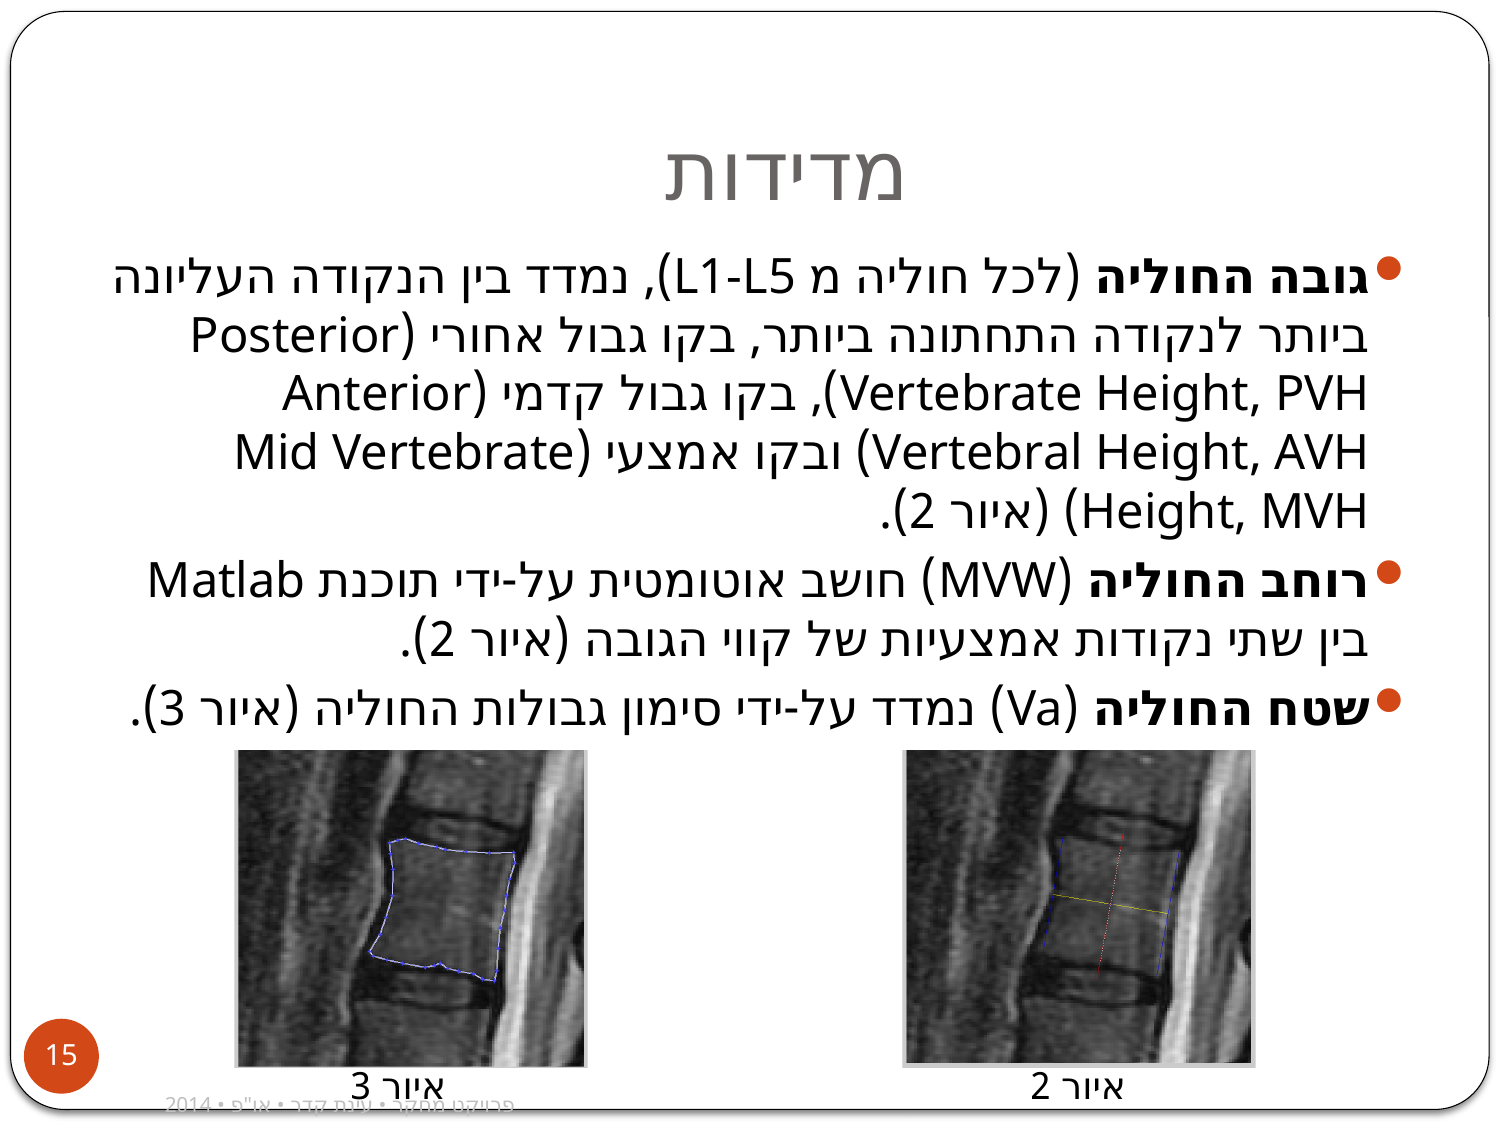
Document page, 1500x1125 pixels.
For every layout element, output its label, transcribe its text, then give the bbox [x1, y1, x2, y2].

title מדידות [150, 45, 1425, 233]
picture [234, 749, 588, 1068]
footer פרויקט מחקר • עינת קדר • או"פ • 2014 [150, 1066, 800, 1125]
text_box איור 2 [984, 1077, 1172, 1115]
slide_number 15 [23, 1018, 99, 1094]
list גובה החוליה (לכל חוליה מ L1-L5), נמדד בין הנקודה העליונה ביותר לנקודה התחתונה ביותר, בקו גבול אחורי (Posterior Vertebrate Height, PVH), בקו גבול קדמי (Anterior Vertebral Height, AVH) ובקו אמצעי (Mid Vertebrate Height, MVH) (איור 2). רוחב החוליה (MVW) חושב אוטומטית על-ידי תוכנת Matlab בין שתי נקודות אמצעיות של קווי הגובה (איור 2). שטח החוליה (Va) נמדד על-ידי סימון גבולות החוליה (איור 3). [93, 237, 1425, 750]
picture [902, 749, 1256, 1068]
